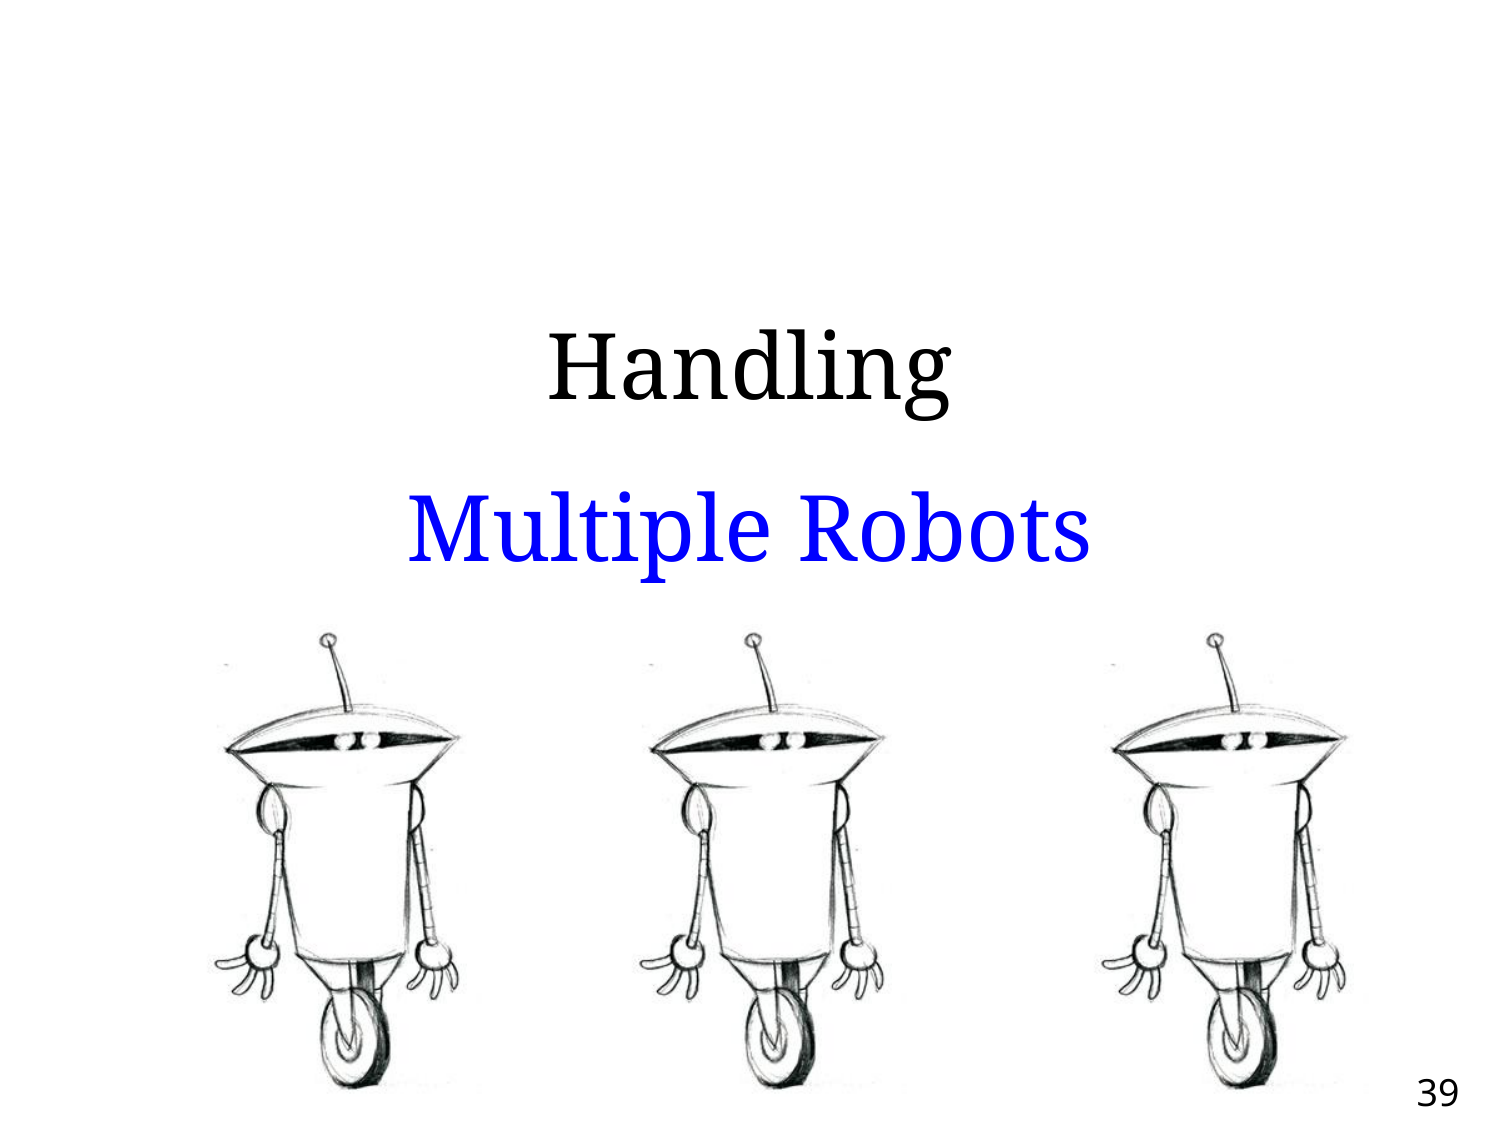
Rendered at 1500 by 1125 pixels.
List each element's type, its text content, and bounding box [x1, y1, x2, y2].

text_box Multiple Robots [112, 449, 1388, 600]
picture [1074, 624, 1369, 1101]
picture [612, 624, 907, 1101]
title Handling [112, 287, 1388, 438]
picture [187, 624, 482, 1101]
